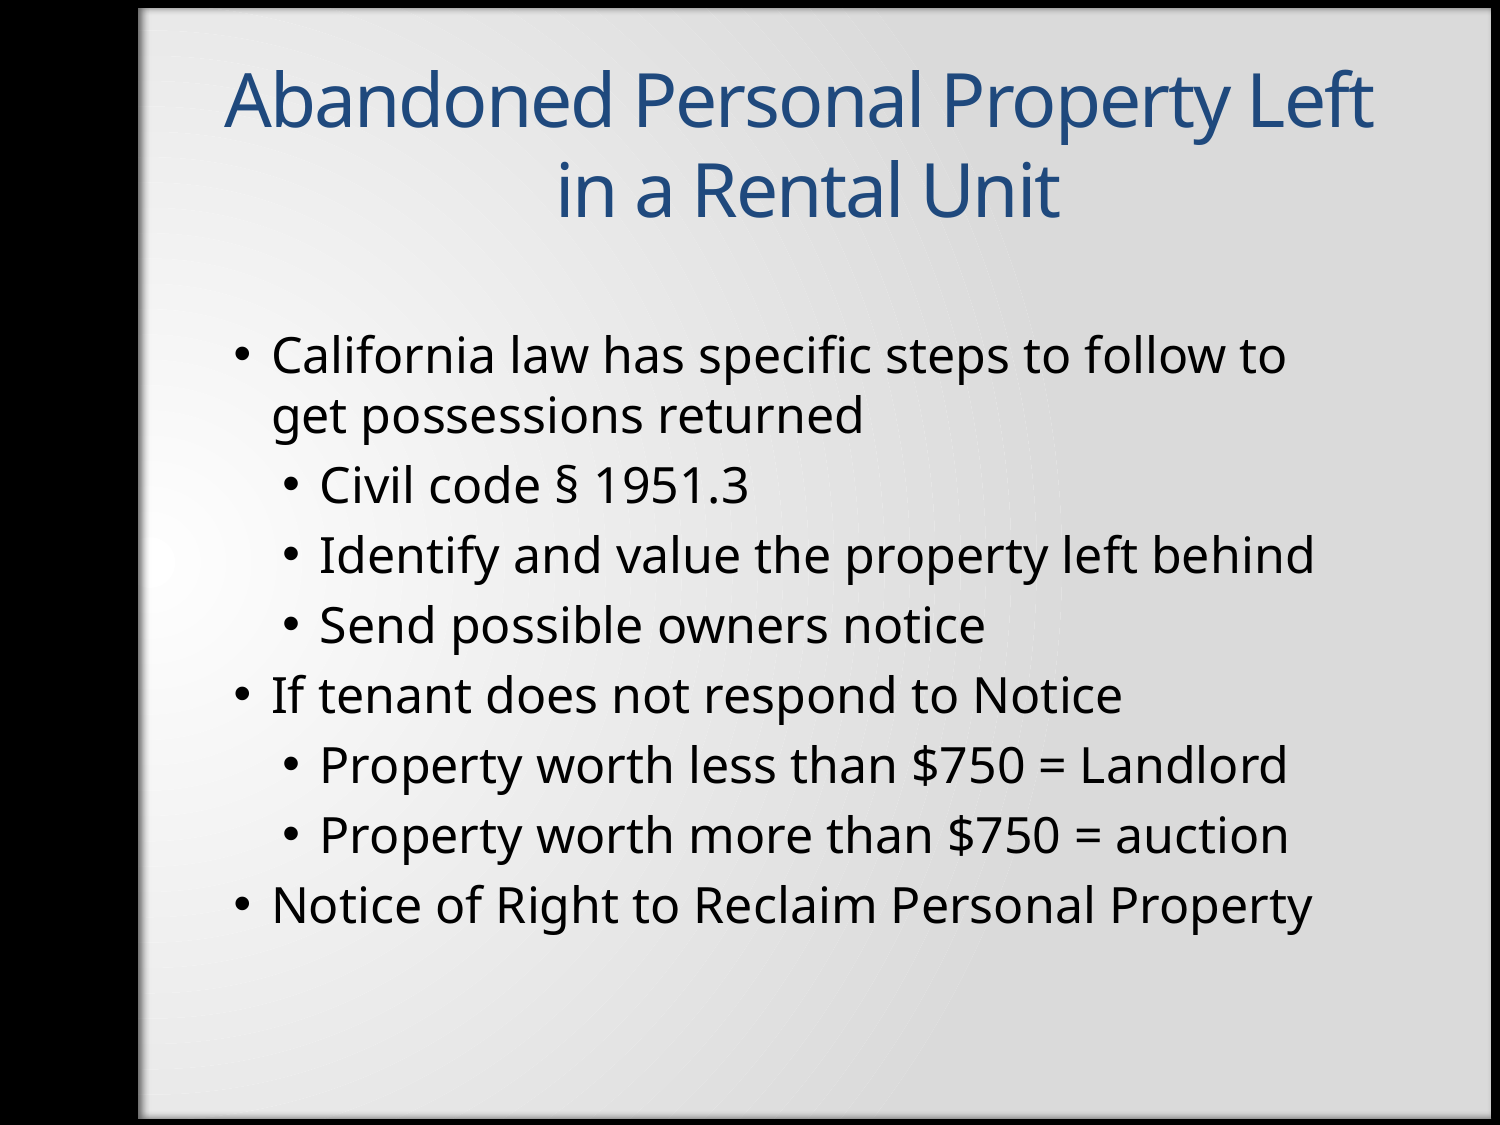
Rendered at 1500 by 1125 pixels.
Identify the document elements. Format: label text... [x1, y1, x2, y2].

text_box California law has specific steps to follow to get possessions returned Civil code § 1951.3 Identify and value the property left behind Send possible owners notice If tenant does not respond to Notice Property worth less than $750 = Landlord Property worth more than $750 = auction Notice of Right to Reclaim Personal Property [200, 316, 1375, 1125]
text_box Abandoned Personal Property Left in a Rental Unit [133, 45, 1484, 290]
